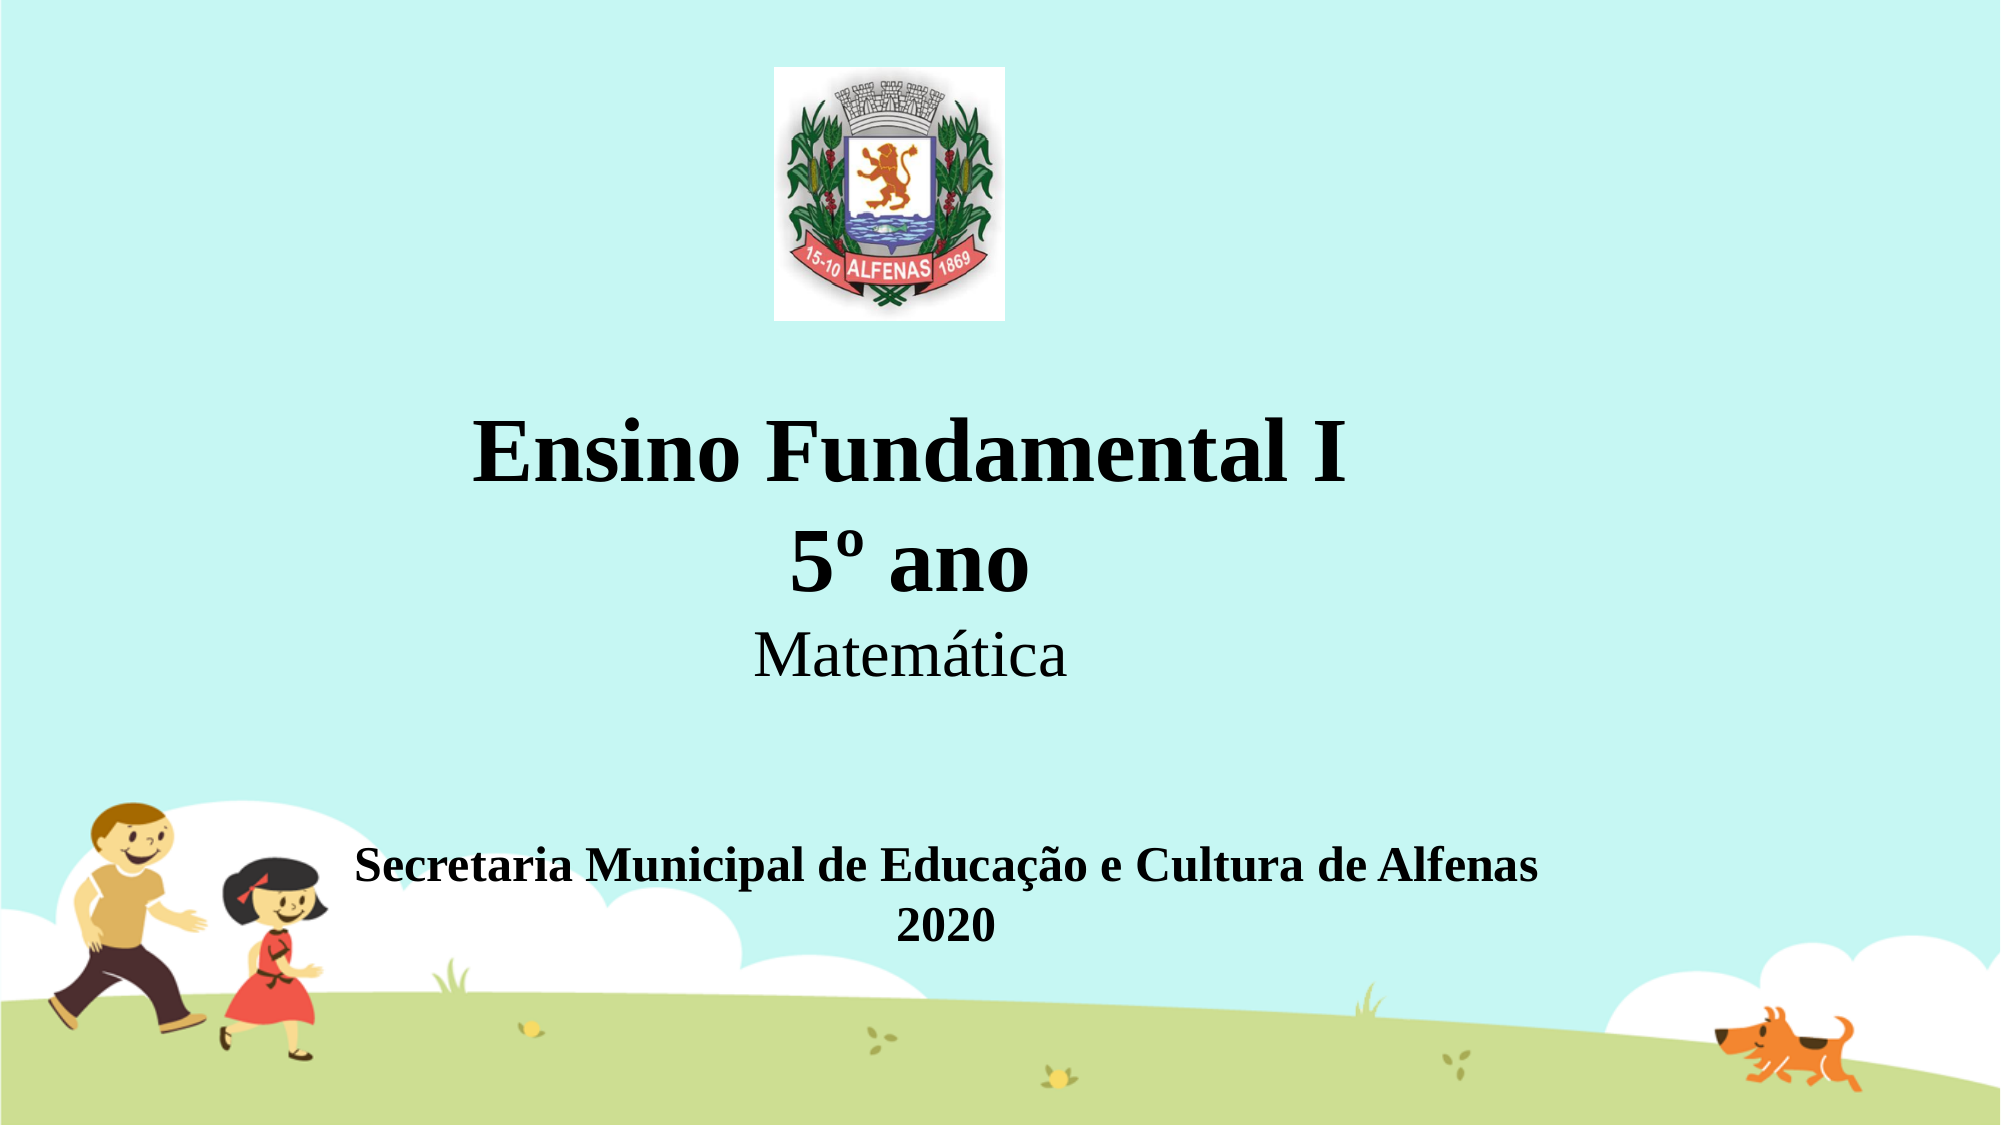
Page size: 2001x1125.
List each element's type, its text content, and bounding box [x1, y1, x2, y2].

text_box Ensino Fundamental I 5º ano Matemática [325, 382, 1496, 698]
text_box Secretaria Municipal de Educação e Cultura de Alfenas 2020 [332, 824, 1554, 960]
picture [0, 0, 2001, 1125]
